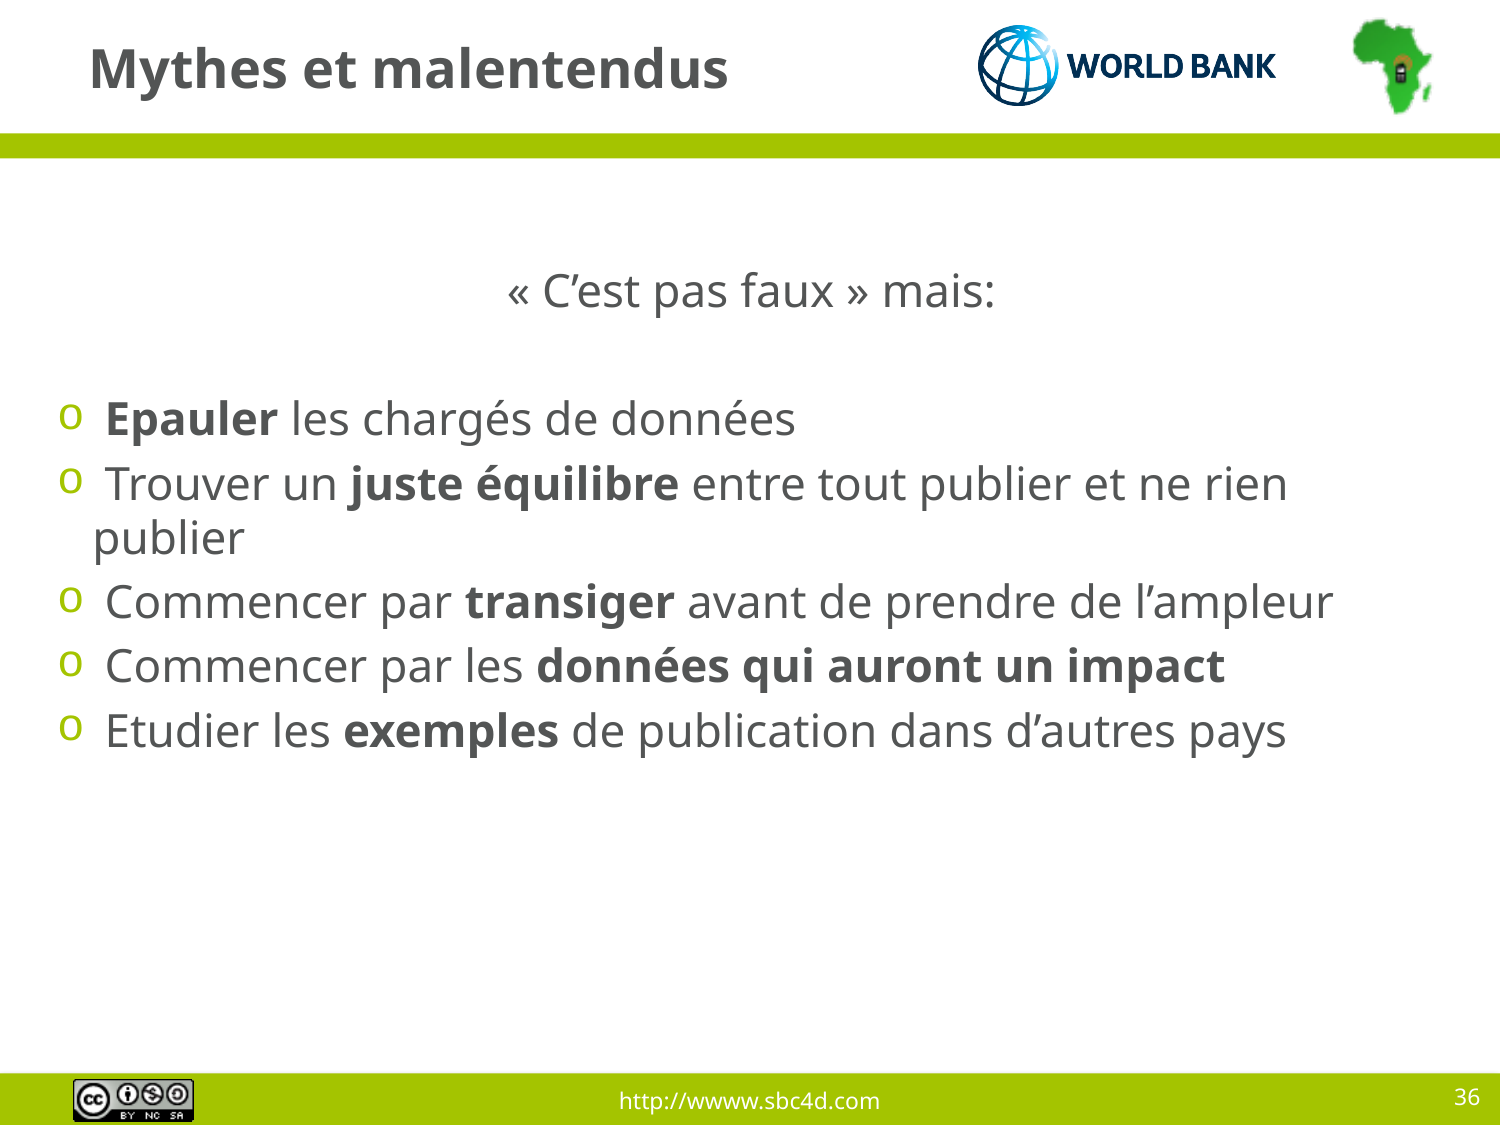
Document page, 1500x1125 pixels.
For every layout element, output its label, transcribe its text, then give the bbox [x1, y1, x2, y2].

title Mythes et malentendus [73, 0, 858, 134]
picture [1014, 42, 1025, 57]
picture [978, 25, 1280, 106]
picture [1002, 39, 1016, 51]
text_box « C’est pas faux » mais: Epauler les chargés de données Trouver un juste équilibre entre tout publier et ne rien publier Commencer par transiger avant de prendre de l’ampleur Commencer par les données qui auront un impact Etudier les exemples de publication dans d’autres pays [42, 254, 1461, 1065]
picture [73, 1079, 194, 1122]
picture [1000, 33, 1013, 39]
picture [1352, 16, 1436, 117]
